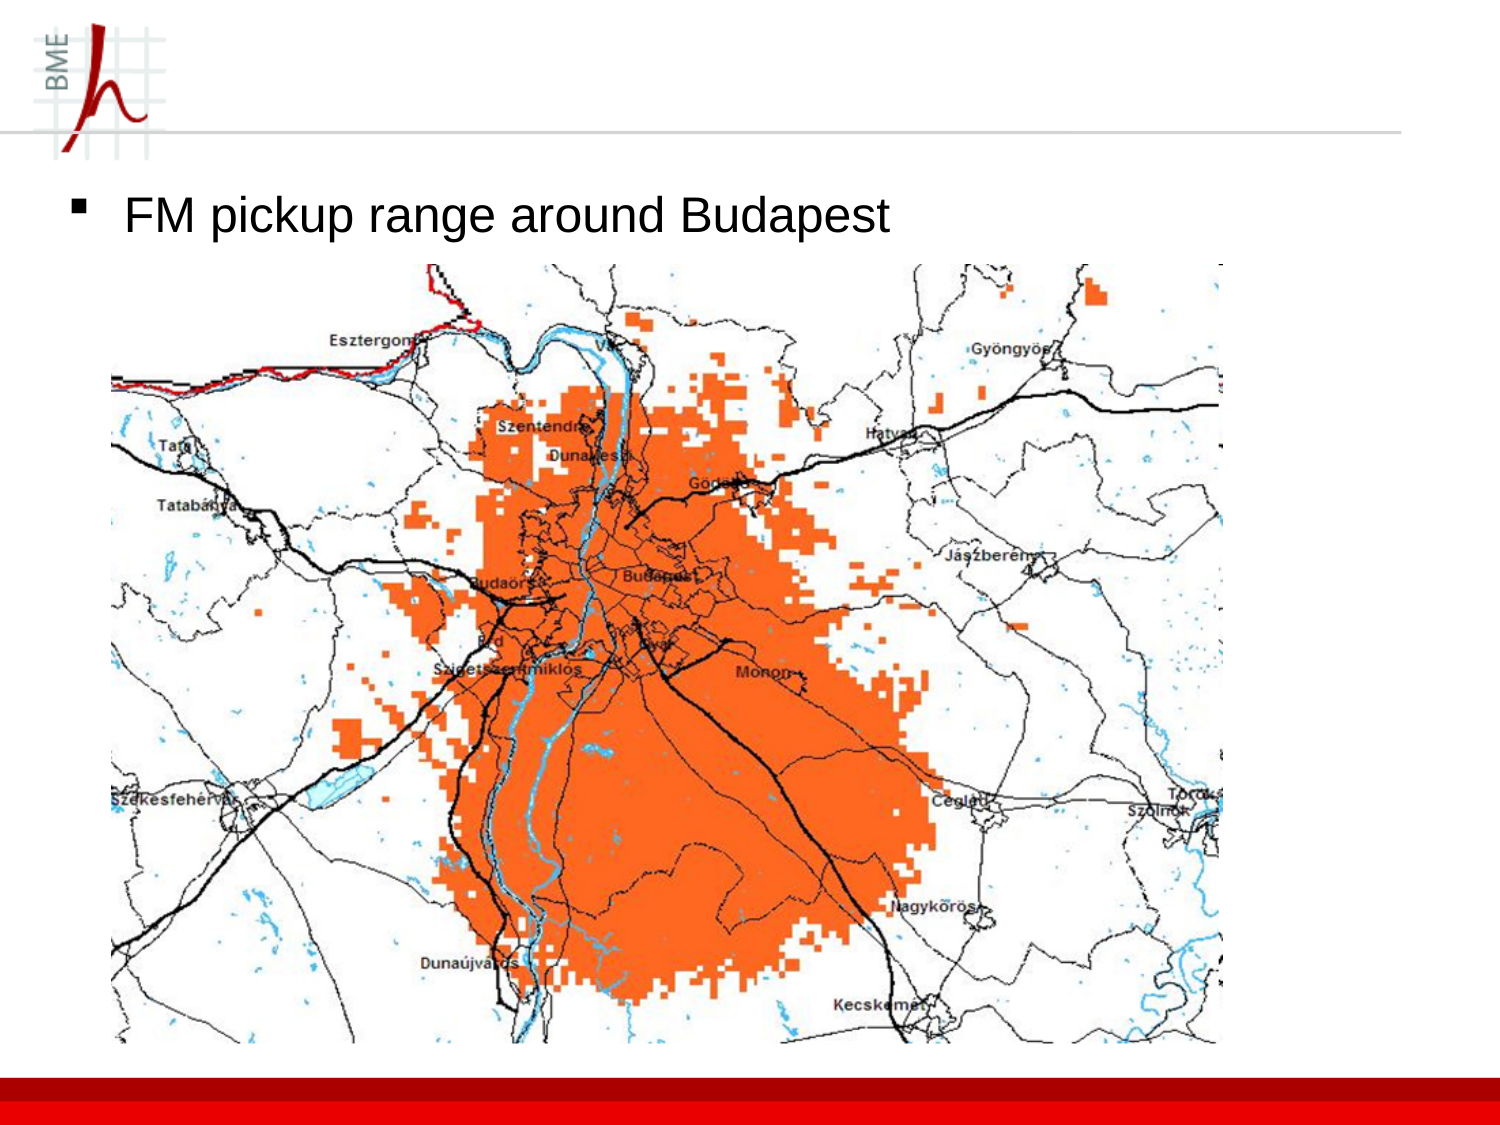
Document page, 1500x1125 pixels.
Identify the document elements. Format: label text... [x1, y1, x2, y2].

list FM pickup range around Budapest [52, 175, 1464, 1056]
picture [32, 22, 168, 130]
picture [111, 264, 1223, 1045]
picture [32, 135, 168, 162]
